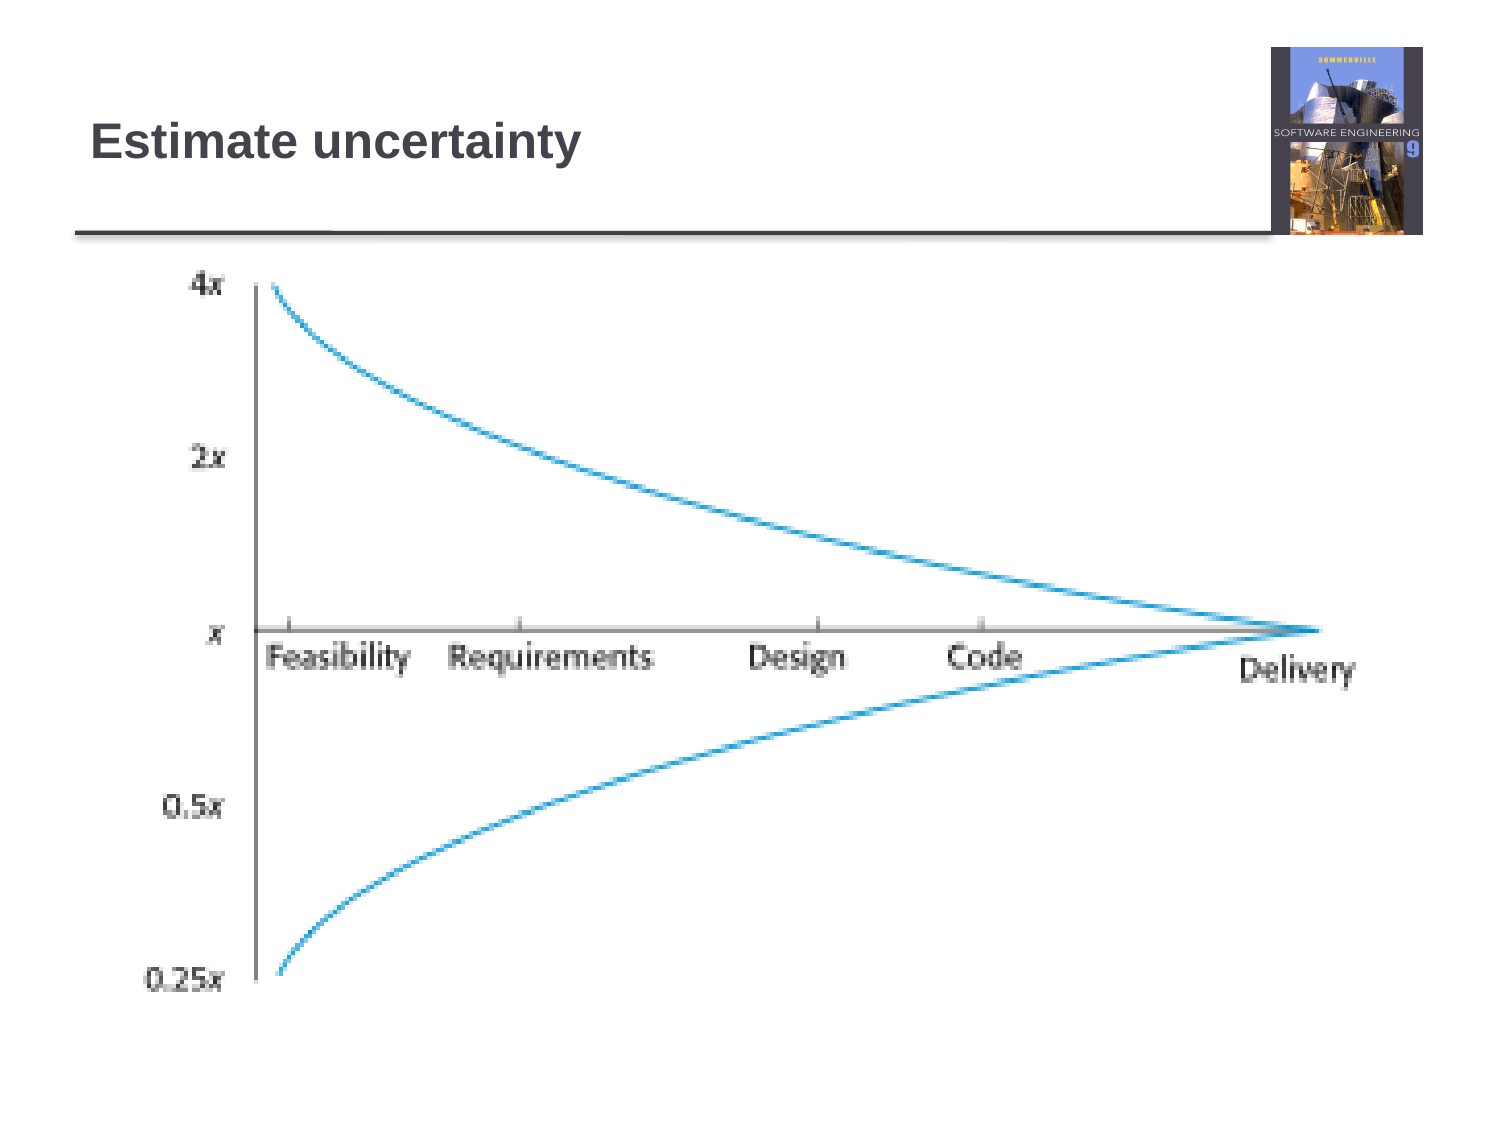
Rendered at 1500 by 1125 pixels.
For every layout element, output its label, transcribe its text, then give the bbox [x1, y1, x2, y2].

picture [1272, 47, 1423, 235]
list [74, 262, 1426, 1006]
title Estimate uncertainty [74, 44, 1272, 233]
